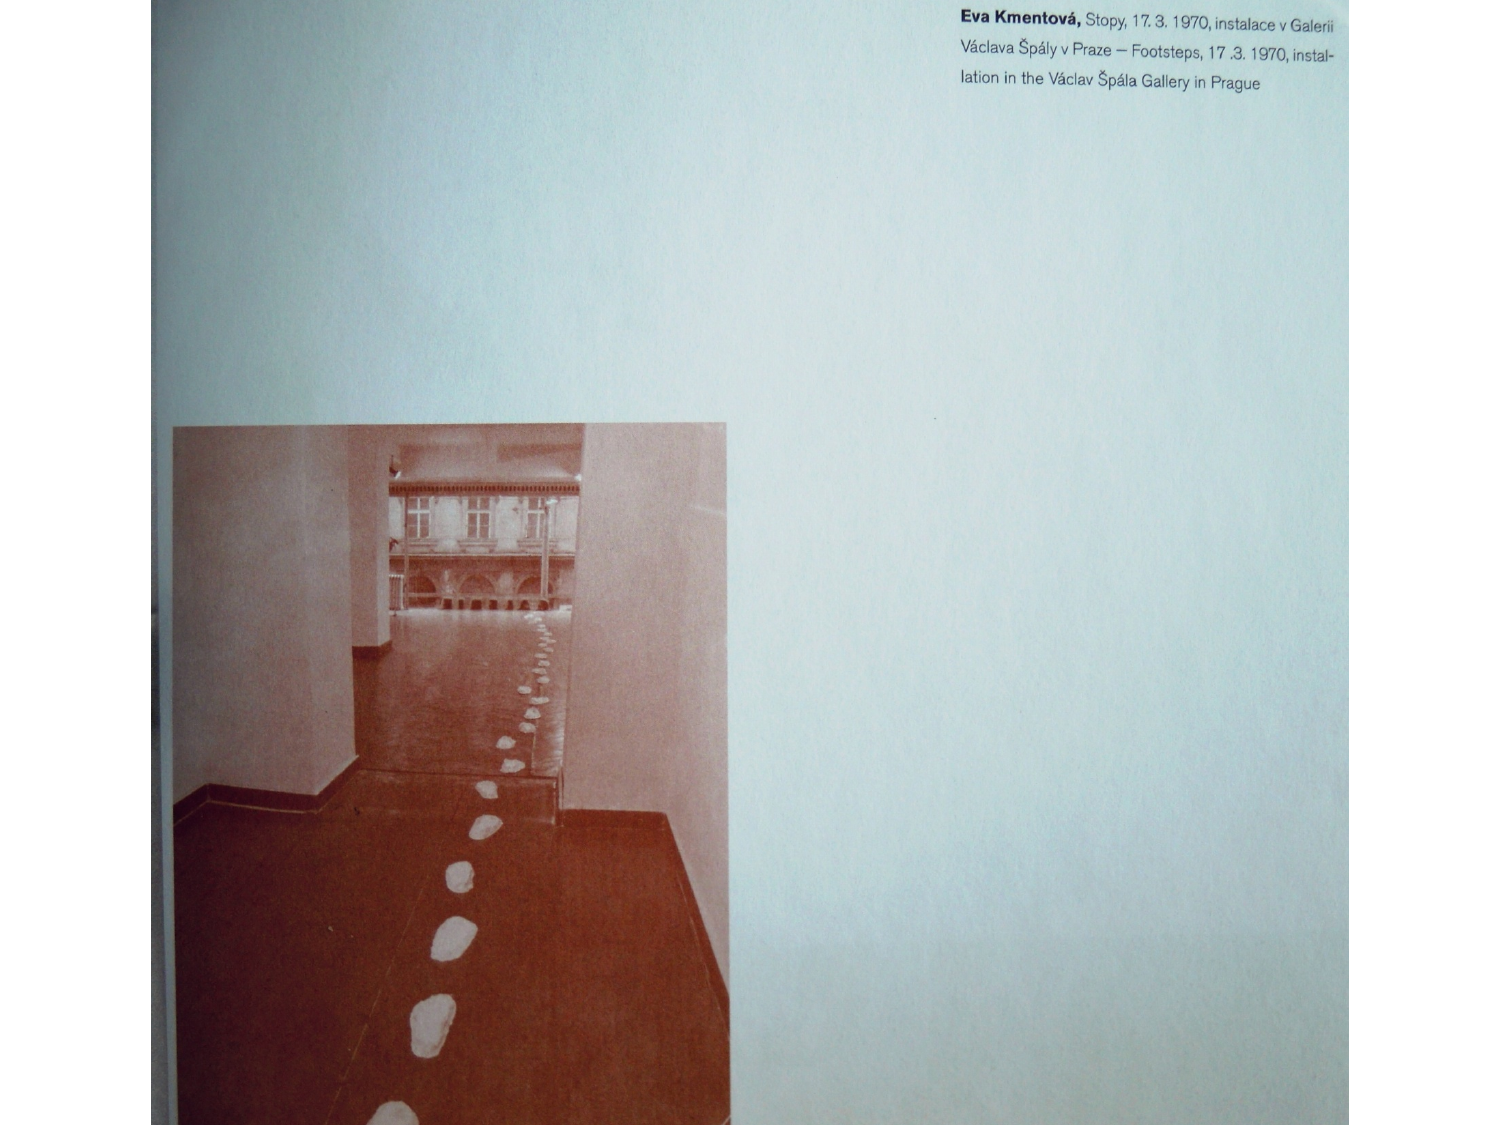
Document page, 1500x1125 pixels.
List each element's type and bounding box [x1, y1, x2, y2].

picture [151, 0, 1349, 1125]
